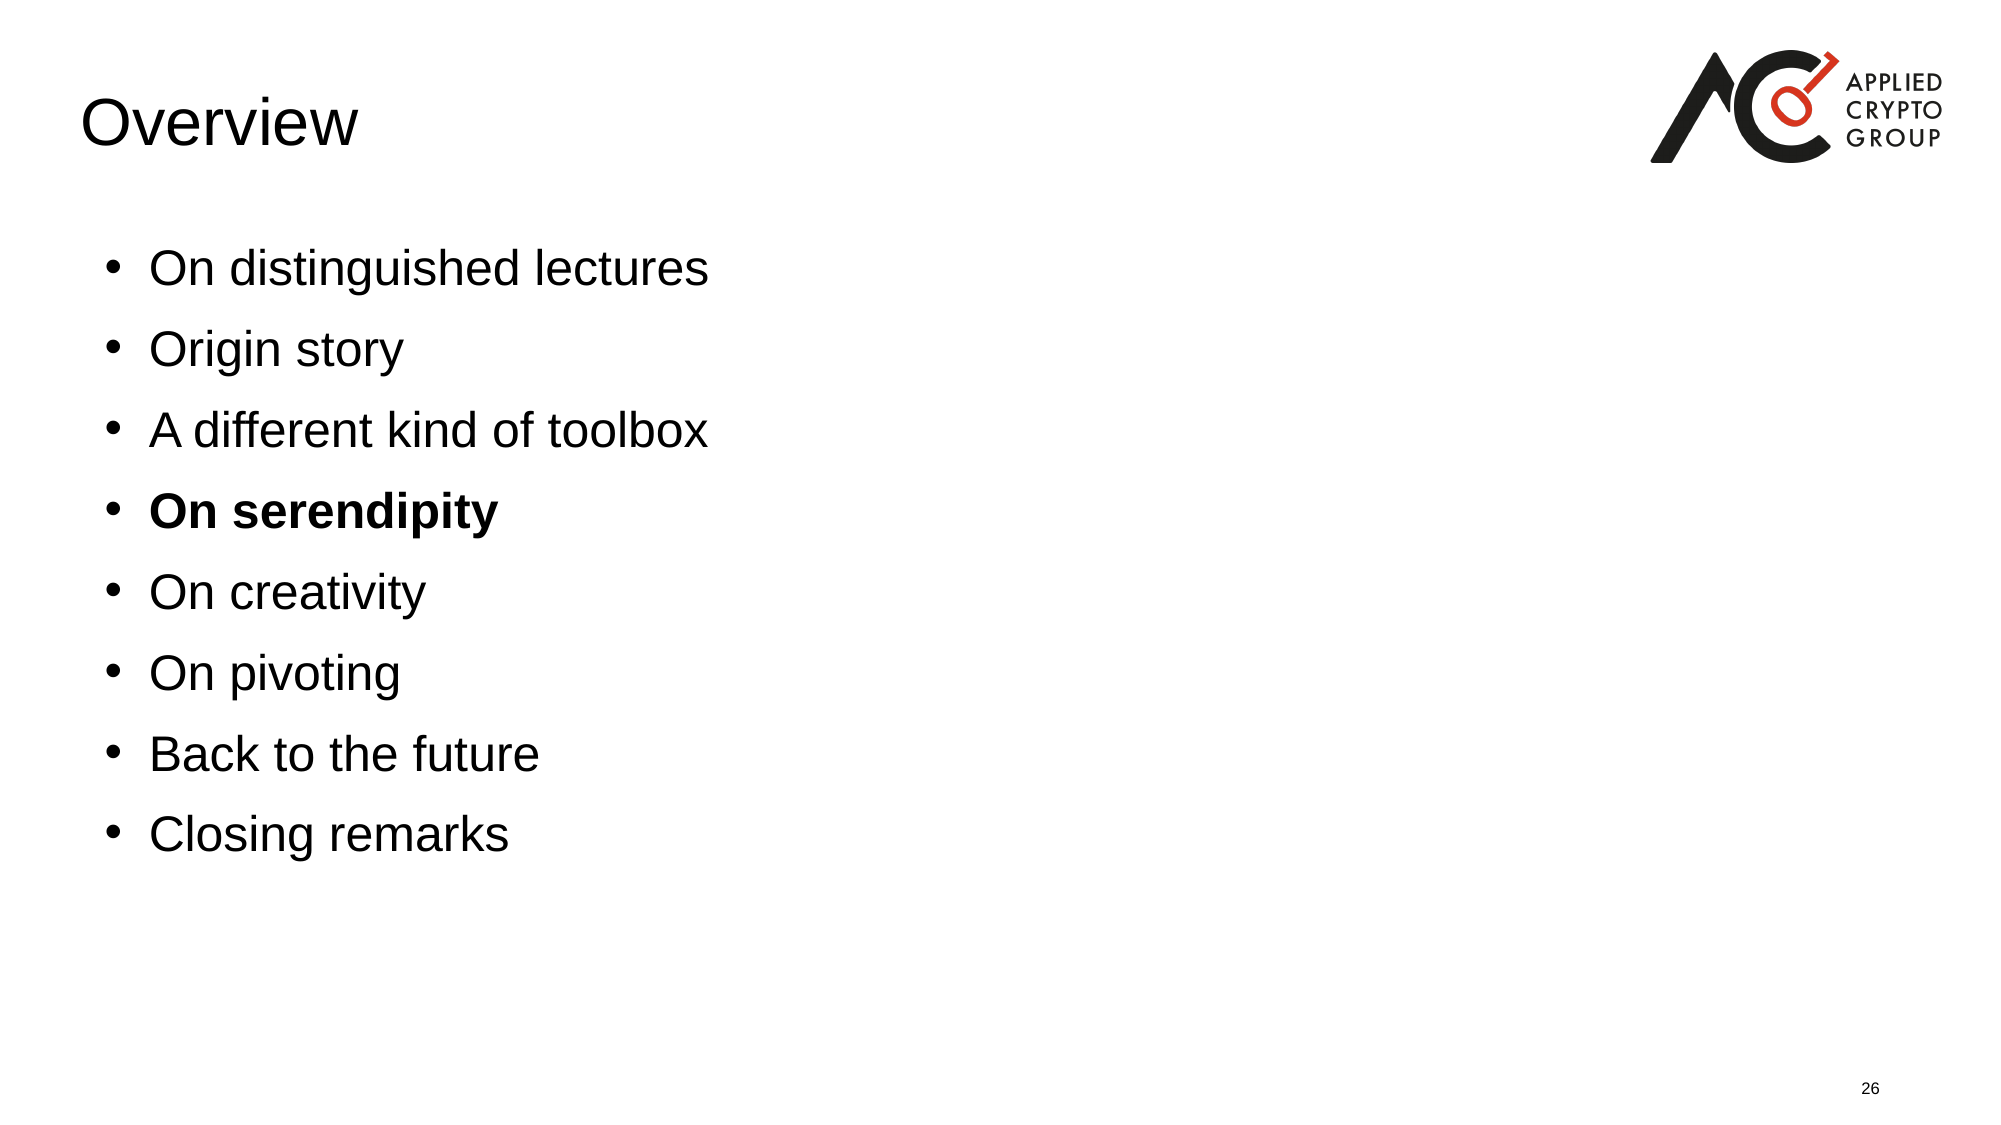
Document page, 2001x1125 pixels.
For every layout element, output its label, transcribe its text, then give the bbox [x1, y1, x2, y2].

text_box Overview [71, 78, 1536, 186]
text_box On distinguished lectures Origin story A different kind of toolbox On serendipity On creativity On pivoting Back to the future Closing remarks [89, 228, 1827, 1075]
slide_number 26 [1827, 1069, 1880, 1106]
picture [1649, 50, 1943, 164]
